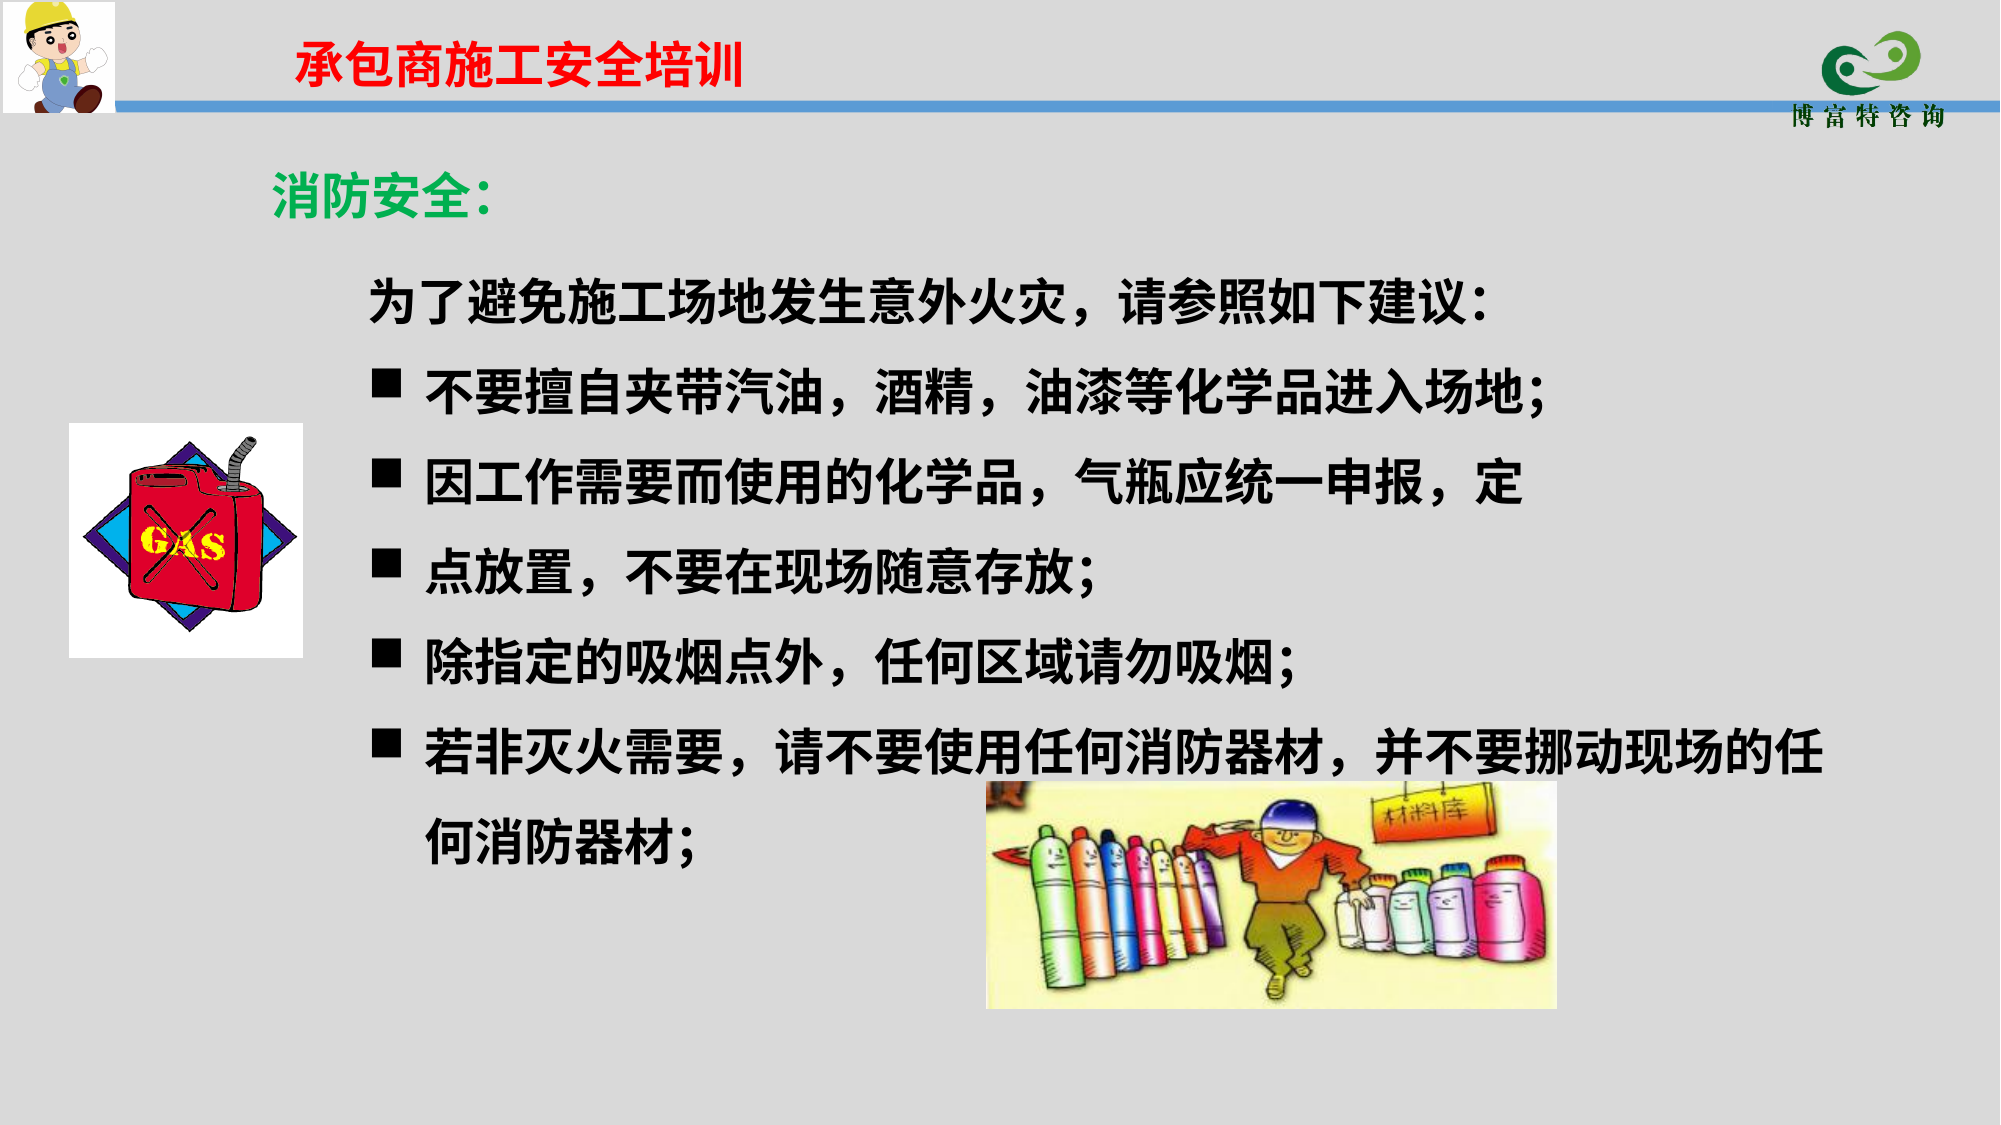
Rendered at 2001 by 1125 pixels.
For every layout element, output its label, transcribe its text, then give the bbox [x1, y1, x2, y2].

picture [3, 2, 115, 113]
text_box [69, 156, 1878, 1009]
picture [1772, 30, 1969, 131]
text_box 承包商施工安全培训 [279, 26, 760, 102]
